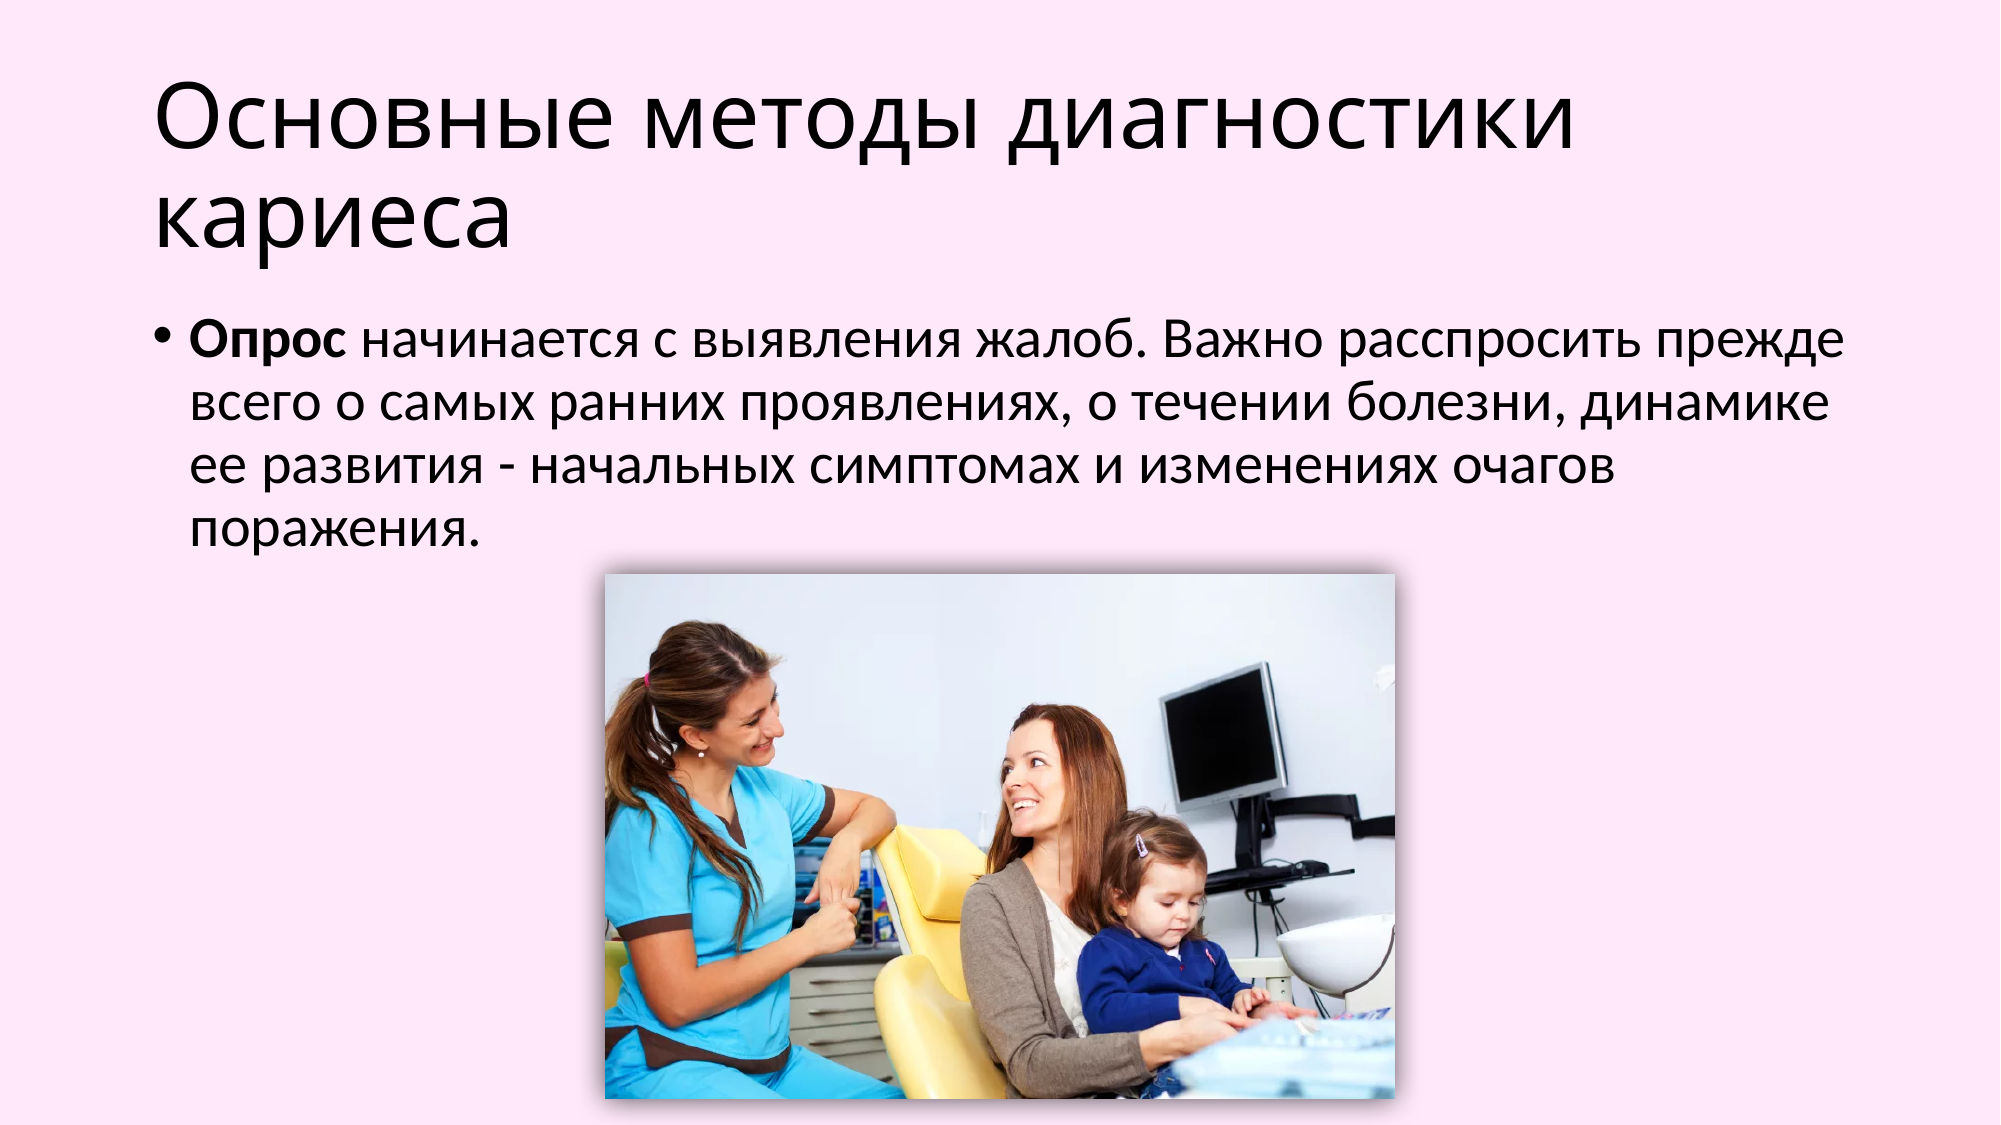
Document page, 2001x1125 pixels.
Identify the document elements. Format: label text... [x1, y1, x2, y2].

list Опрос начинается с выявления жалоб. Важно расспросить прежде всего о самых ранних проявлениях, о течении болезни, динамике ее развития - начальных симптомах и изменениях очагов поражения. [137, 299, 1863, 1014]
title Основные методы диагностики кариеса [137, 59, 1863, 278]
picture [619, 1079, 631, 1086]
picture [605, 574, 1395, 1099]
